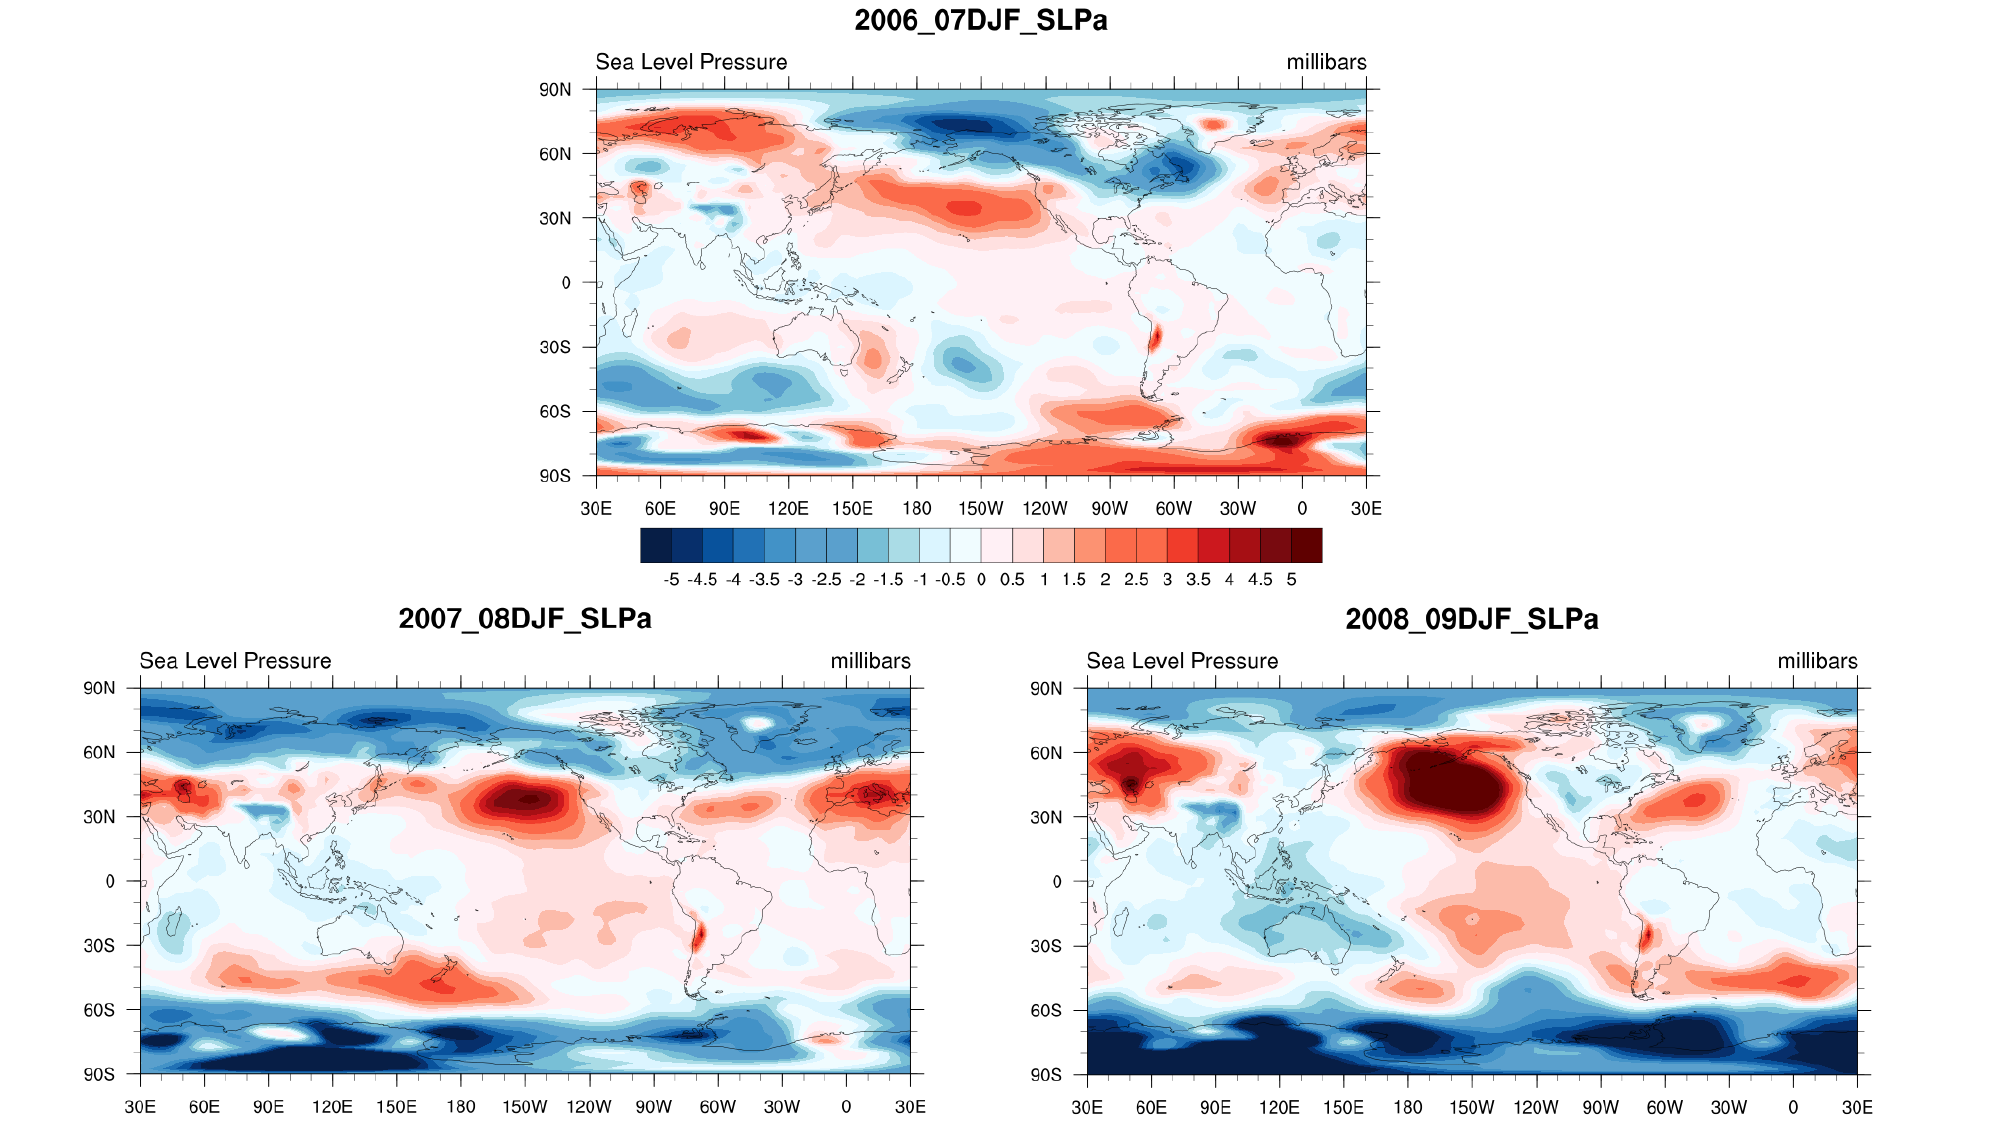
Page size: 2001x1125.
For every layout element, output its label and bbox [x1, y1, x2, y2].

picture [78, 601, 933, 1122]
picture [1020, 601, 1881, 1125]
picture [534, 0, 1395, 594]
